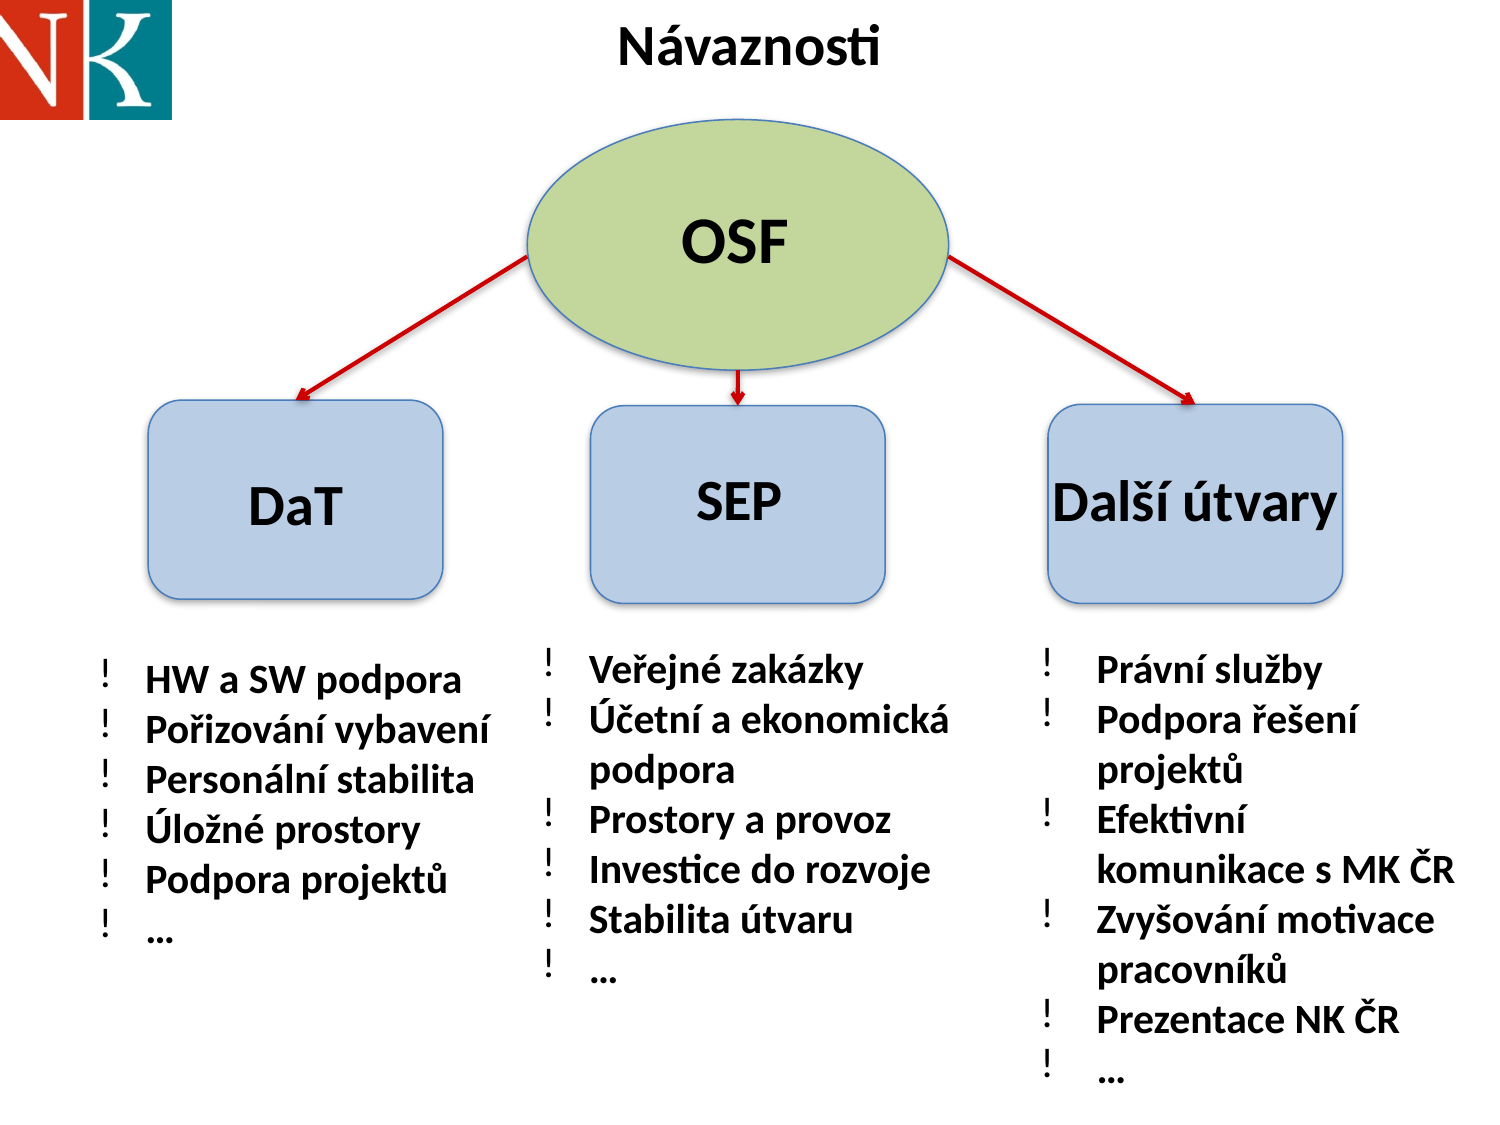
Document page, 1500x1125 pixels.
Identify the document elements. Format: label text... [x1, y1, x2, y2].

text_box Veřejné zakázky Účetní a ekonomická podpora Prostory a provoz Investice do rozvoje Stabilita útvaru … [527, 634, 992, 1049]
text_box HW a SW podpora Pořizování vybavení Personální stabilita Úložné prostory Podpora projektů … [83, 644, 508, 1010]
text_box [147, 399, 444, 459]
text_box [147, 544, 444, 600]
text_box [1047, 541, 1344, 605]
text_box Návaznosti [173, 0, 1500, 85]
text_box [295, 256, 528, 401]
text_box [526, 118, 950, 371]
picture [0, 0, 172, 120]
text_box SEP [569, 455, 910, 540]
text_box [589, 404, 886, 455]
text_box Další útvary [1025, 455, 1366, 541]
text_box [1047, 403, 1344, 455]
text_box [948, 256, 1196, 405]
text_box Právní služby Podpora řešení projektů Efektivní komunikace s MK ČR Zvyšování motivace pracovníků Prezentace NK ČR … [1025, 634, 1478, 1125]
text_box DaT [125, 459, 466, 544]
text_box [589, 540, 886, 605]
text_box OSF [615, 189, 855, 285]
